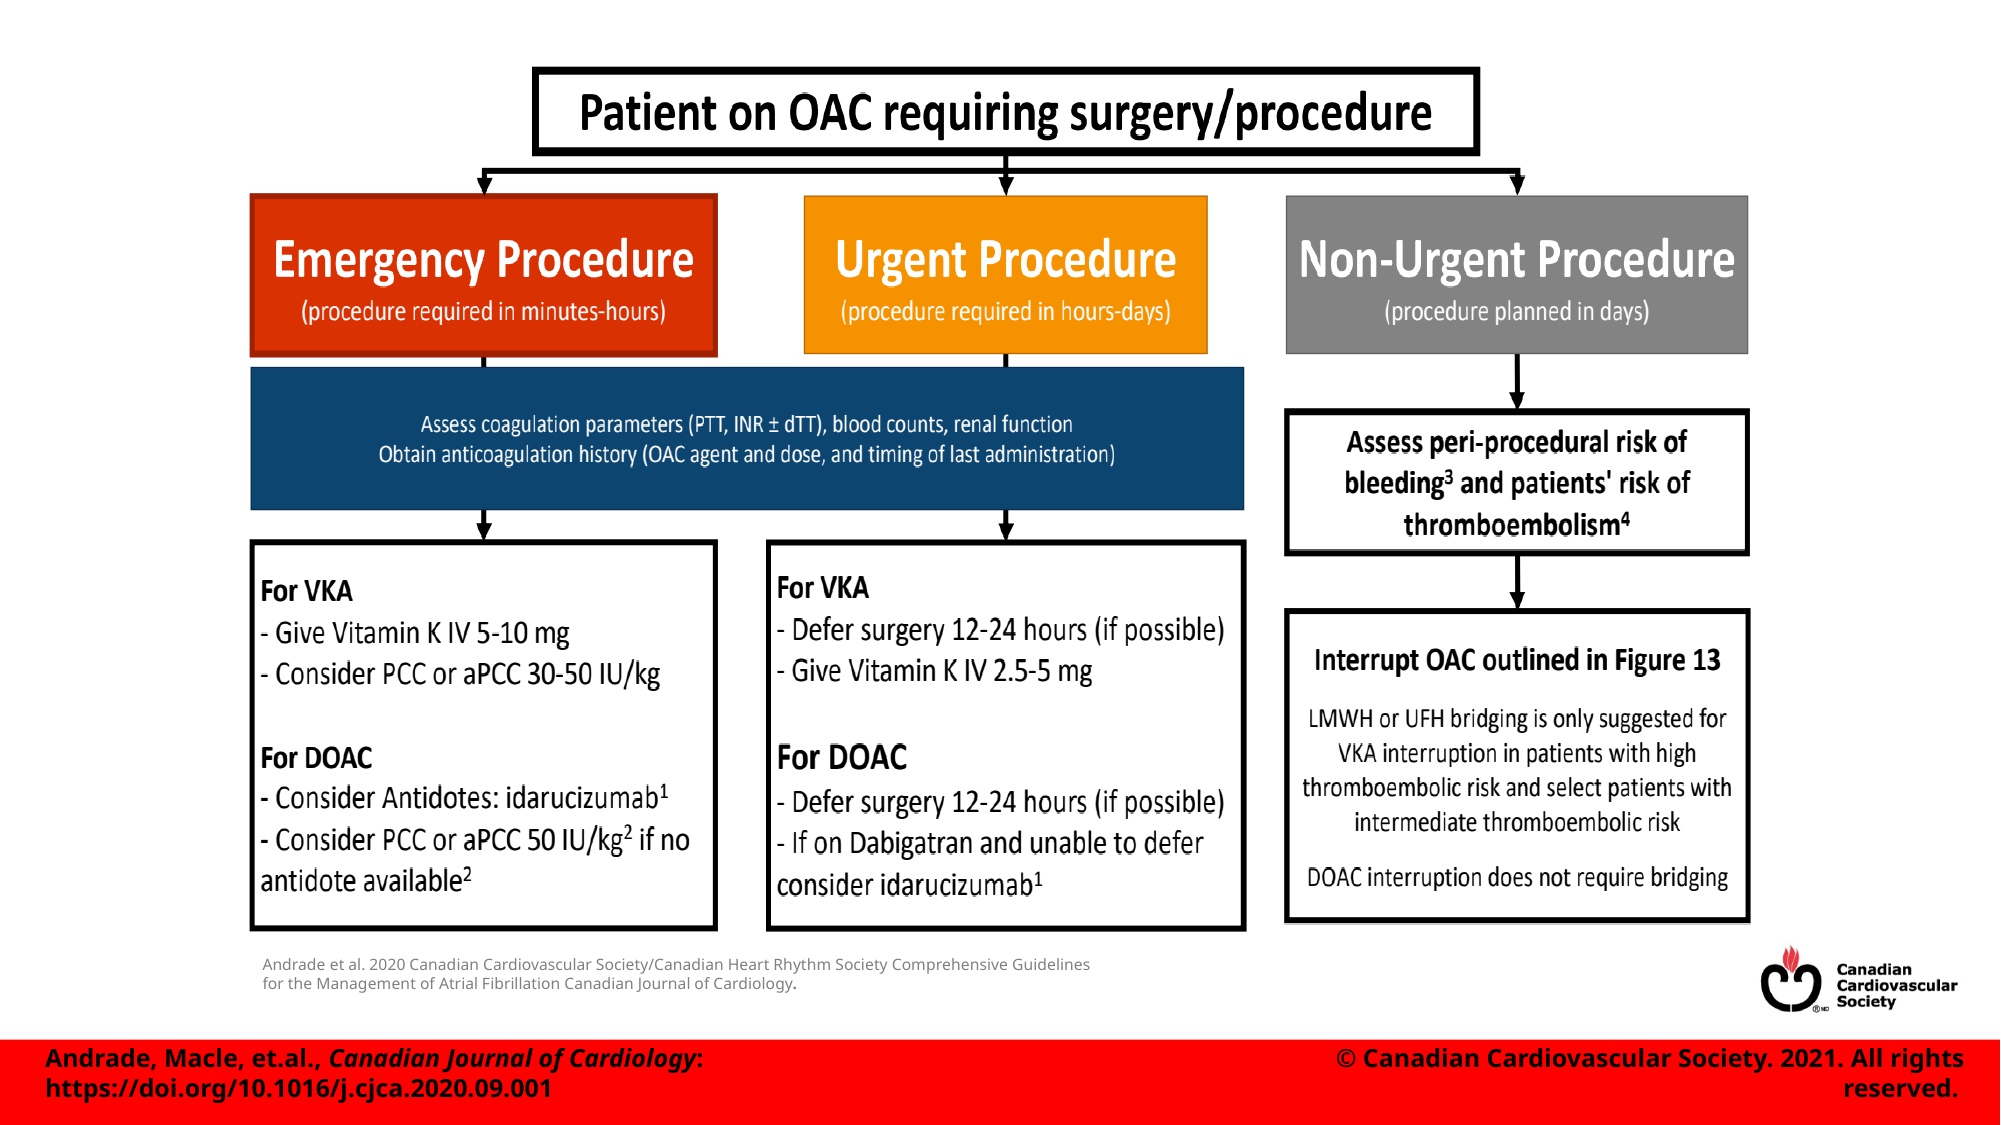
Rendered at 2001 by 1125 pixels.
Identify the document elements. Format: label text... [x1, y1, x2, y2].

text_box Andrade et al. 2020 Canadian Cardiovascular Society/Canadian Heart Rhythm Society Comprehensive Guidelines for the Management of Atrial Fibrillation Canadian Journal of Cardiology. [247, 959, 1225, 1023]
picture [245, 66, 1979, 1035]
